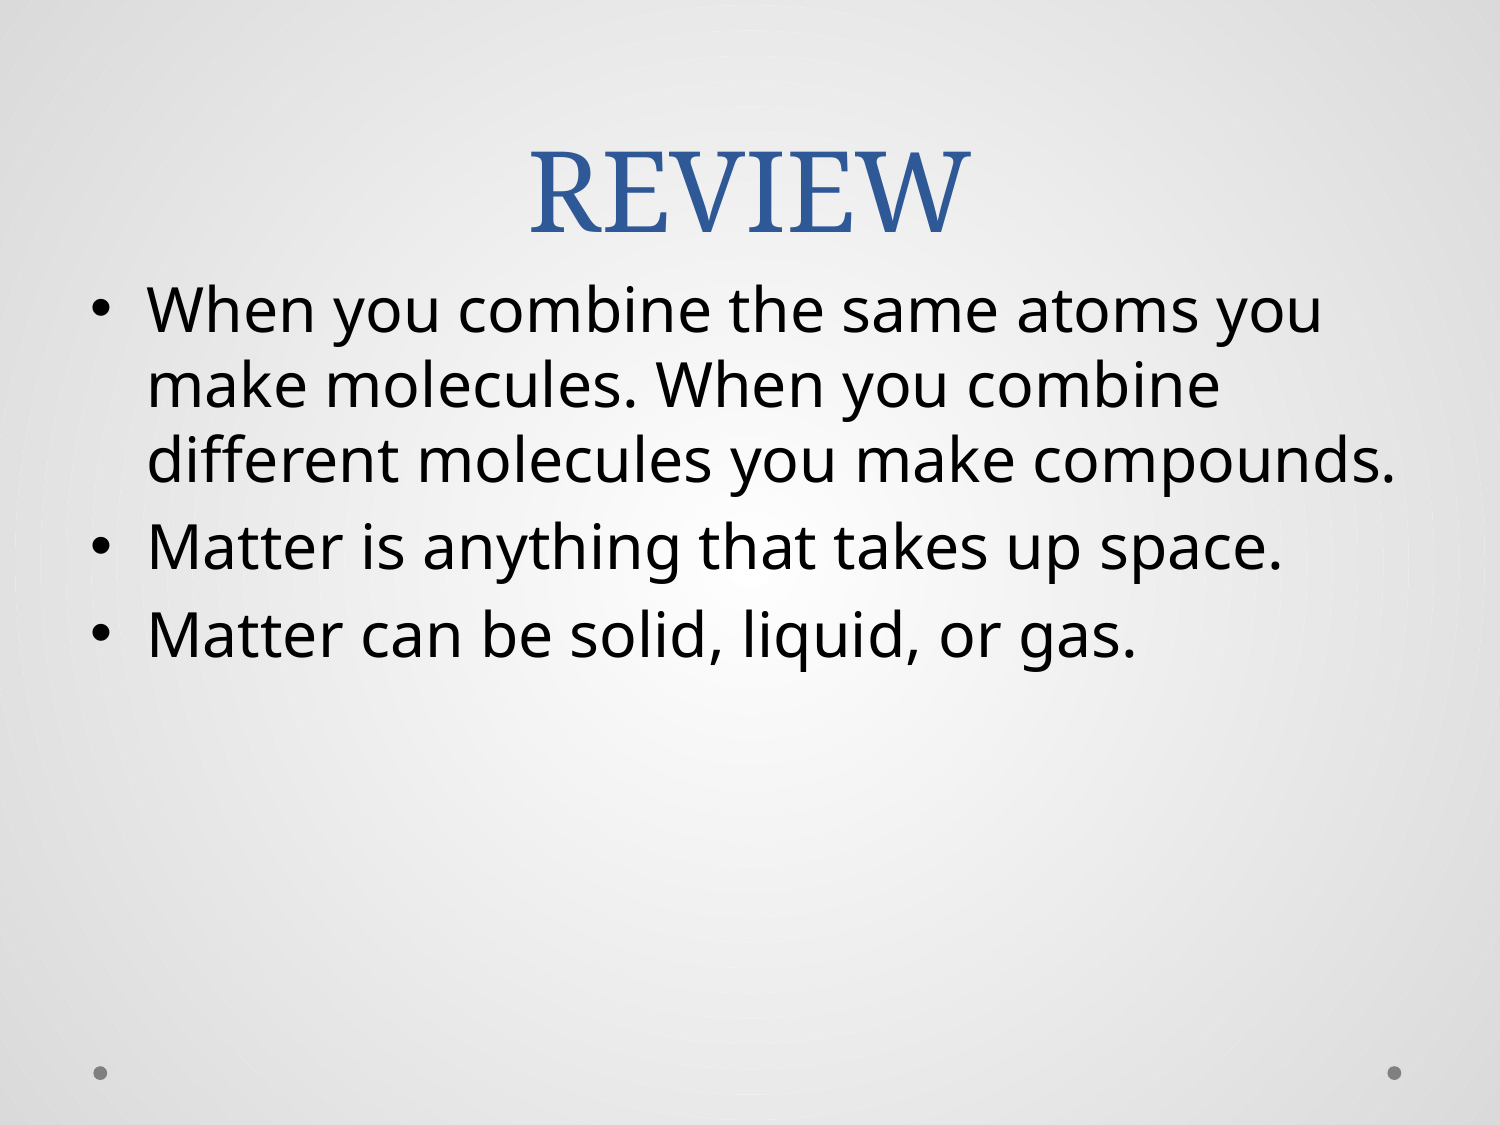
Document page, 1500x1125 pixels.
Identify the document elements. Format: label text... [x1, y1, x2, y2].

title REVIEW [75, 0, 1425, 262]
list When you combine the same atoms you make molecules. When you combine different molecules you make compounds. Matter is anything that takes up space. Matter can be solid, liquid, or gas. [75, 262, 1425, 1005]
